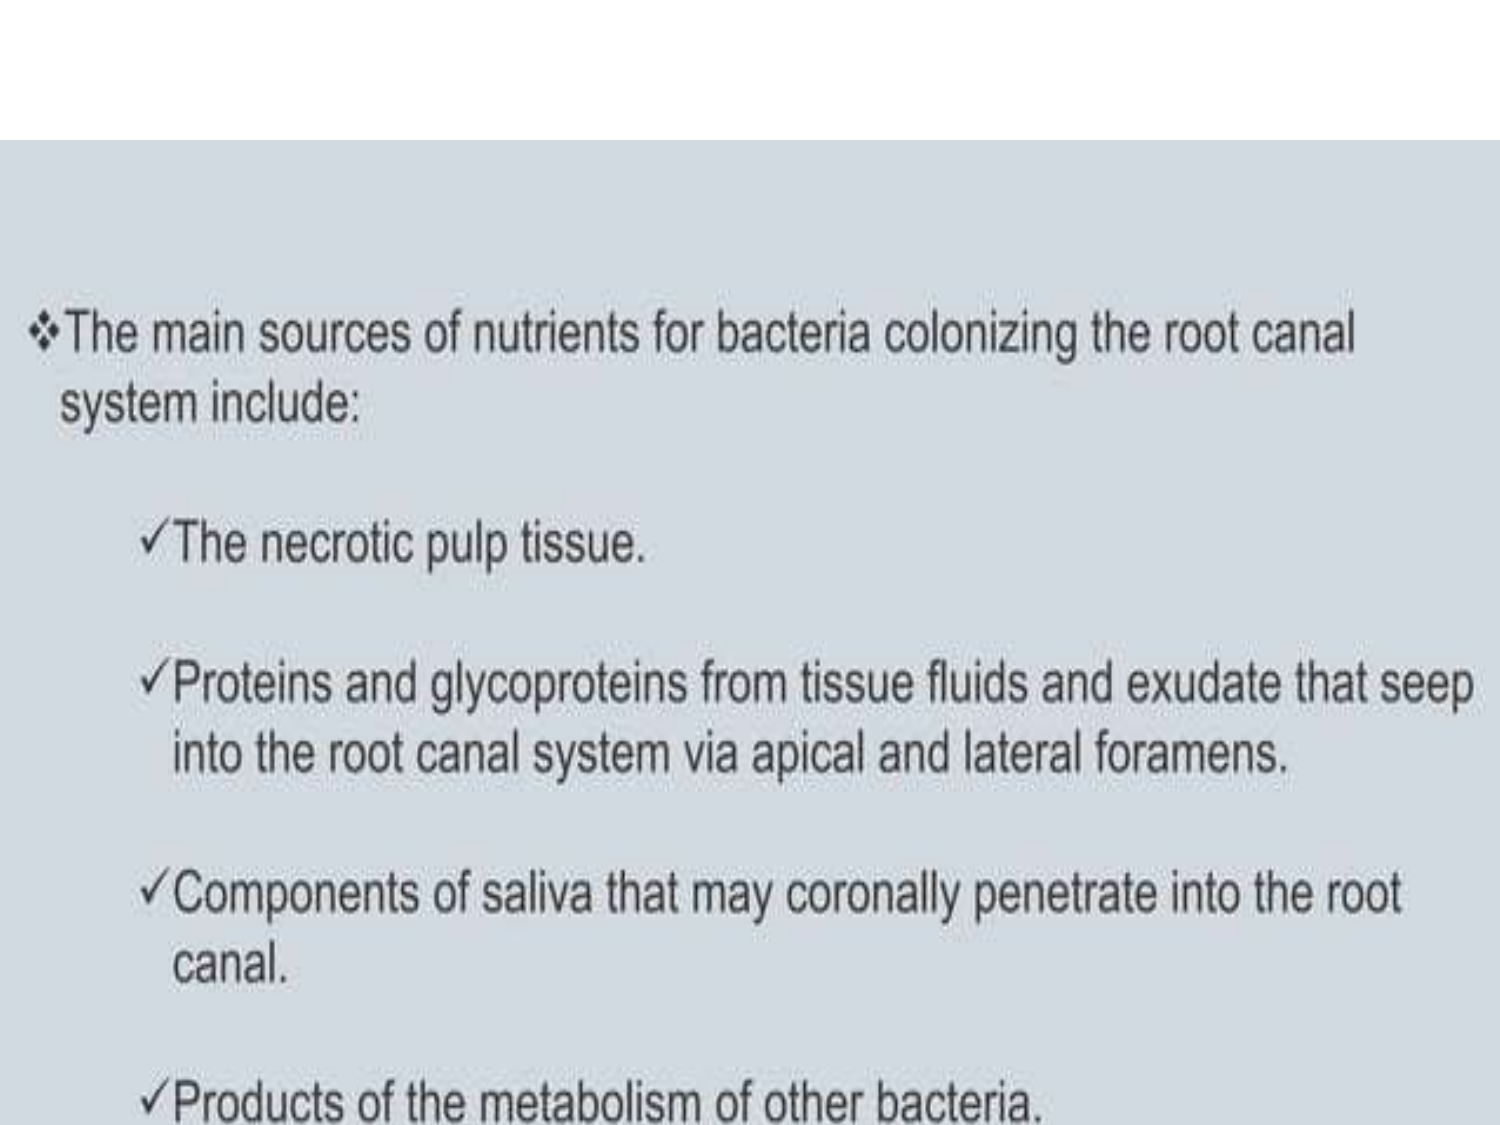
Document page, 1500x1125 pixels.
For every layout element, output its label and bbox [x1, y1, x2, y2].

picture [0, 139, 1500, 1125]
